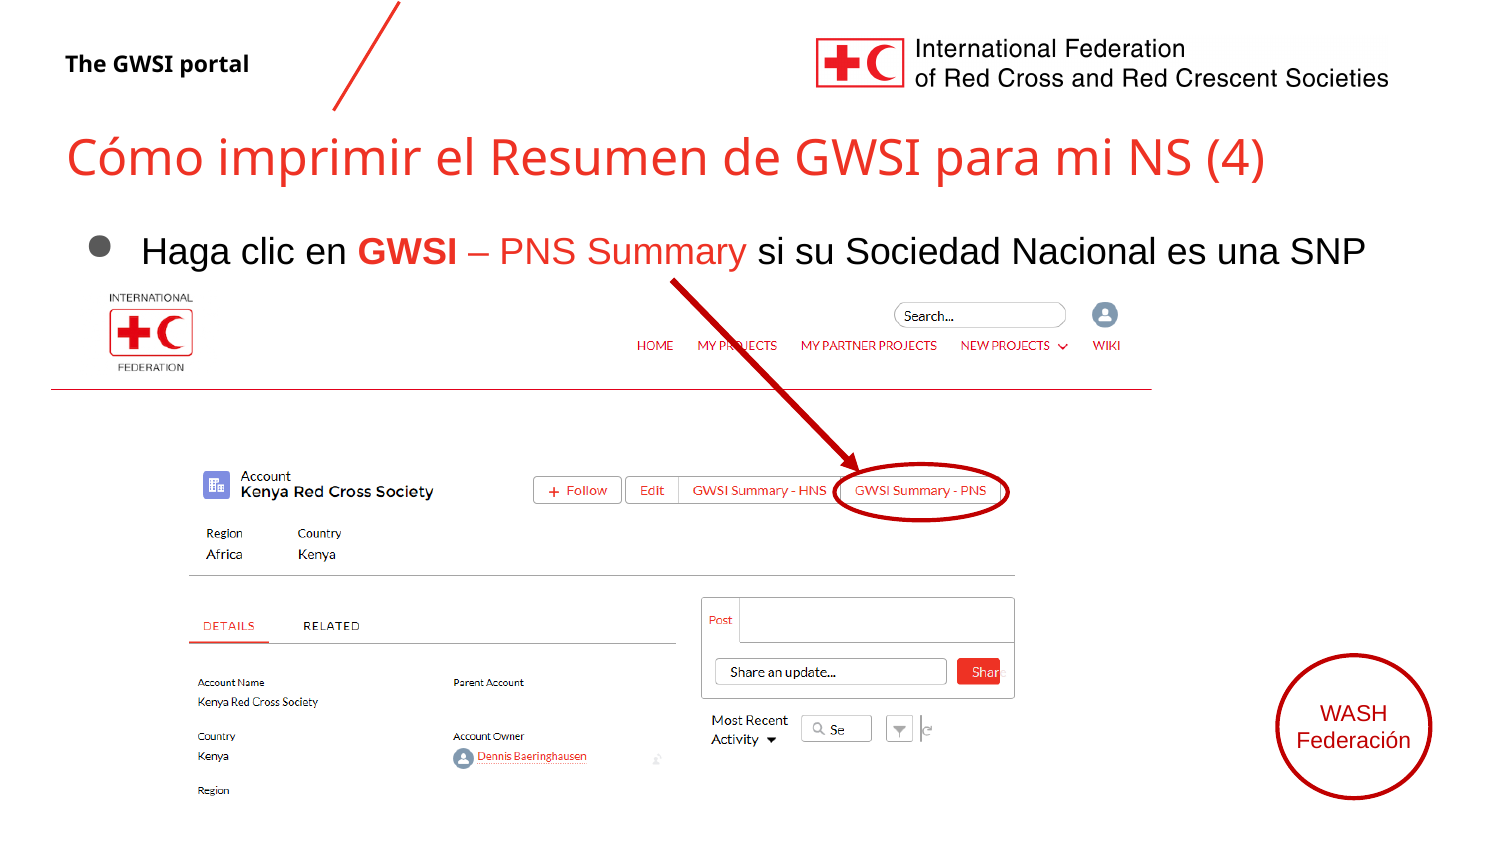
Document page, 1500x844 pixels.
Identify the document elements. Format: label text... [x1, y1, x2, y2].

title Cómo imprimir el Resumen de GWSI para mi NS (4) [51, 110, 1449, 204]
text_box WASH Federación [1264, 691, 1444, 761]
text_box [671, 279, 860, 473]
picture [50, 279, 1152, 799]
picture [813, 35, 1388, 90]
text_box Federation WASH [1285, 653, 1423, 691]
list Haga clic en GWSI – PNS Summary si su Sociedad Nacional es una SNP [51, 204, 1449, 750]
text_box Federation WASH [1284, 761, 1424, 801]
